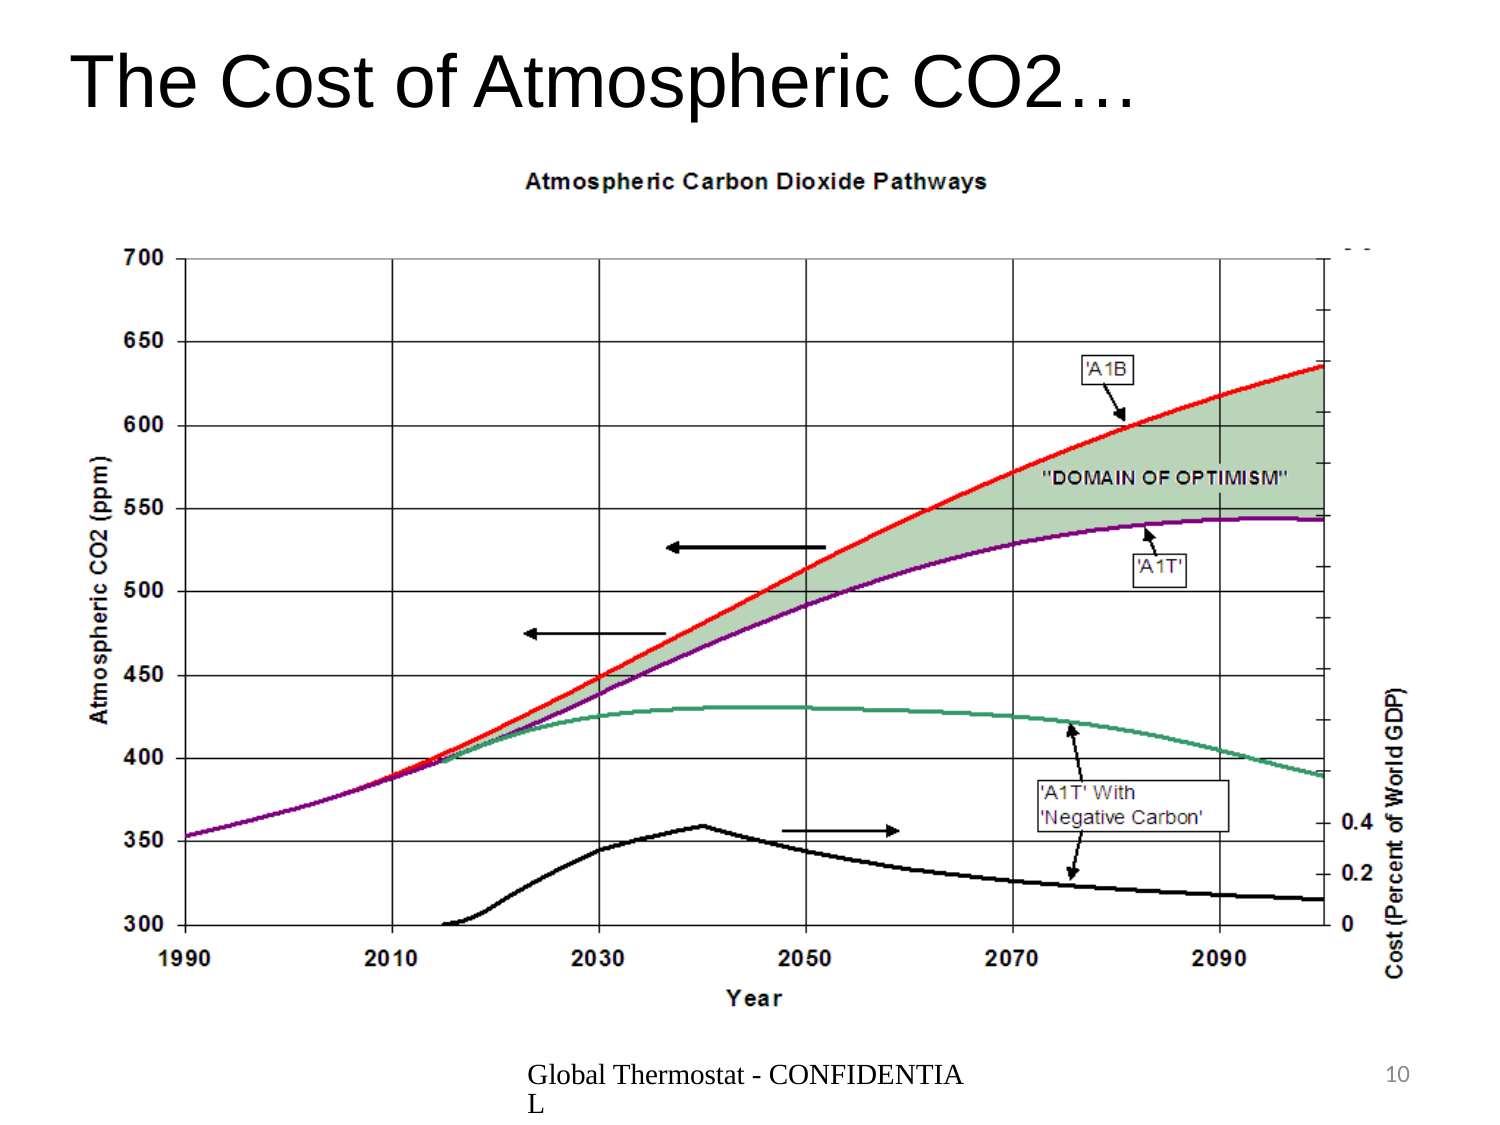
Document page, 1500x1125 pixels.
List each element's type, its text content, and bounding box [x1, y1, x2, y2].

text_box The Cost of Atmospheric CO2… [55, 24, 1157, 130]
footer Global Thermostat - CONFIDENTIAL [512, 1054, 988, 1103]
slide_number 10 [1074, 1054, 1425, 1103]
picture [49, 137, 1463, 1045]
